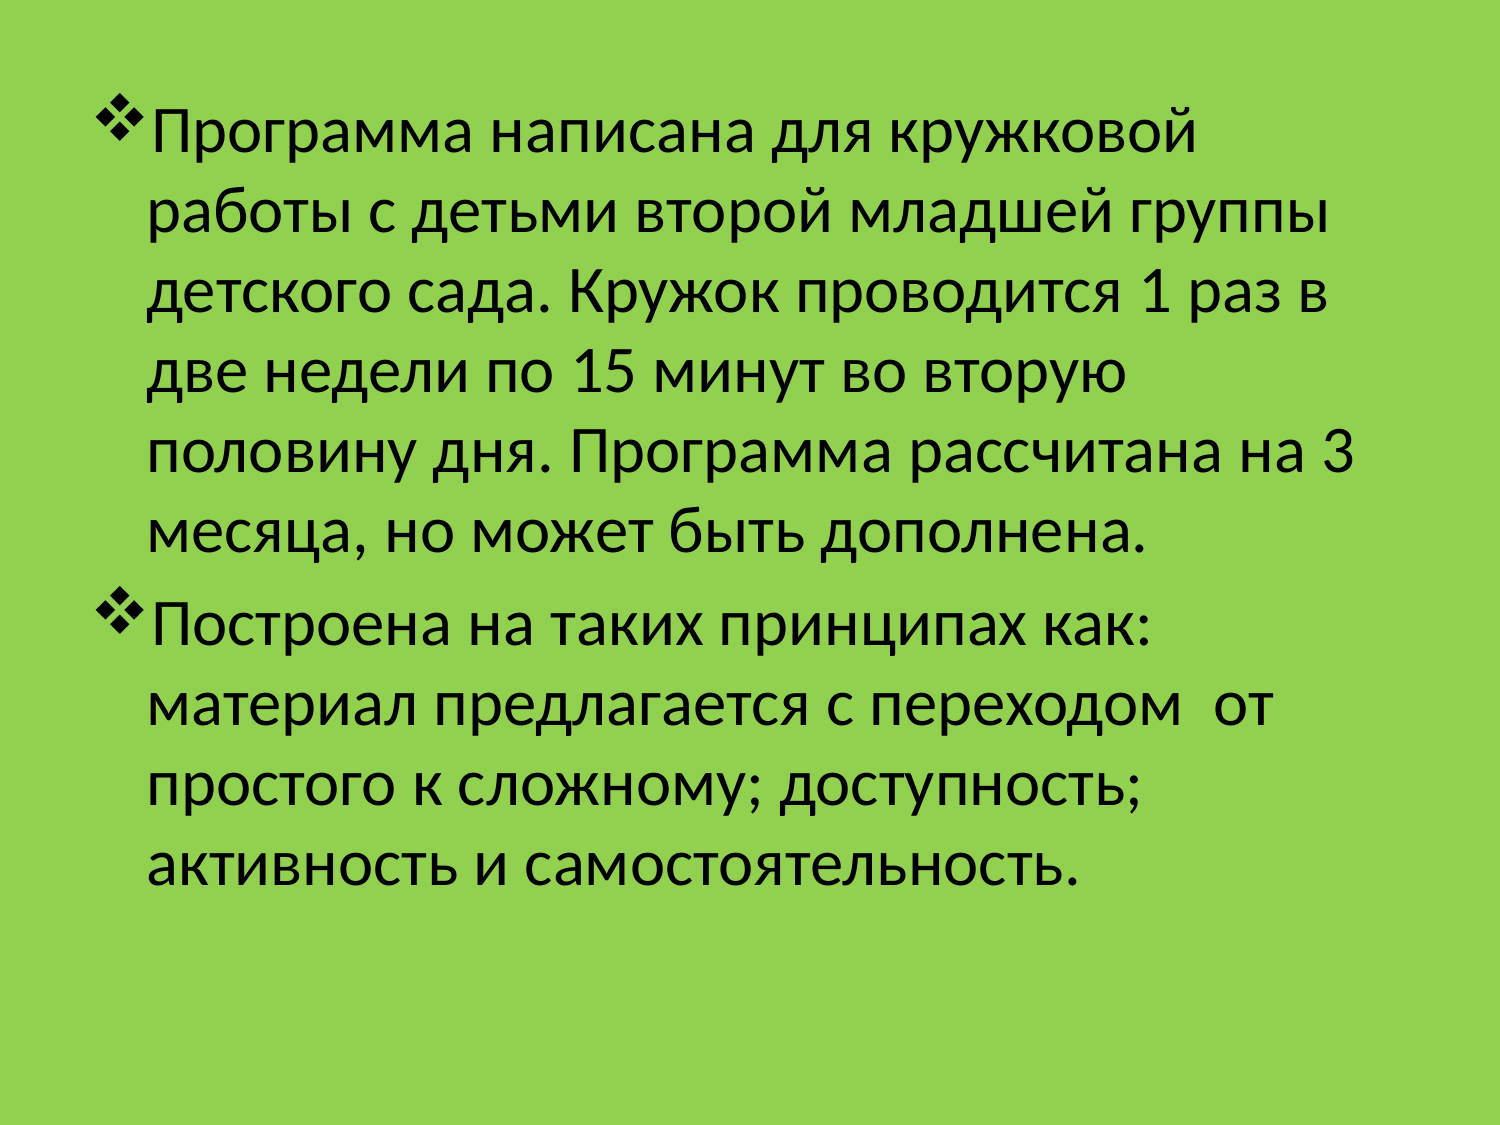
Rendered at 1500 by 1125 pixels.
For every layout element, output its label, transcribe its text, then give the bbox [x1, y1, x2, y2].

list Программа написана для кружковой работы с детьми второй младшей группы детского сада. Кружок проводится 1 раз в две недели по 15 минут во вторую половину дня. Программа рассчитана на 3 месяца, но может быть дополнена. Построена на таких принципах как: материал предлагается с переходом от простого к сложному; доступность; активность и самостоятельность. [75, 78, 1425, 1005]
